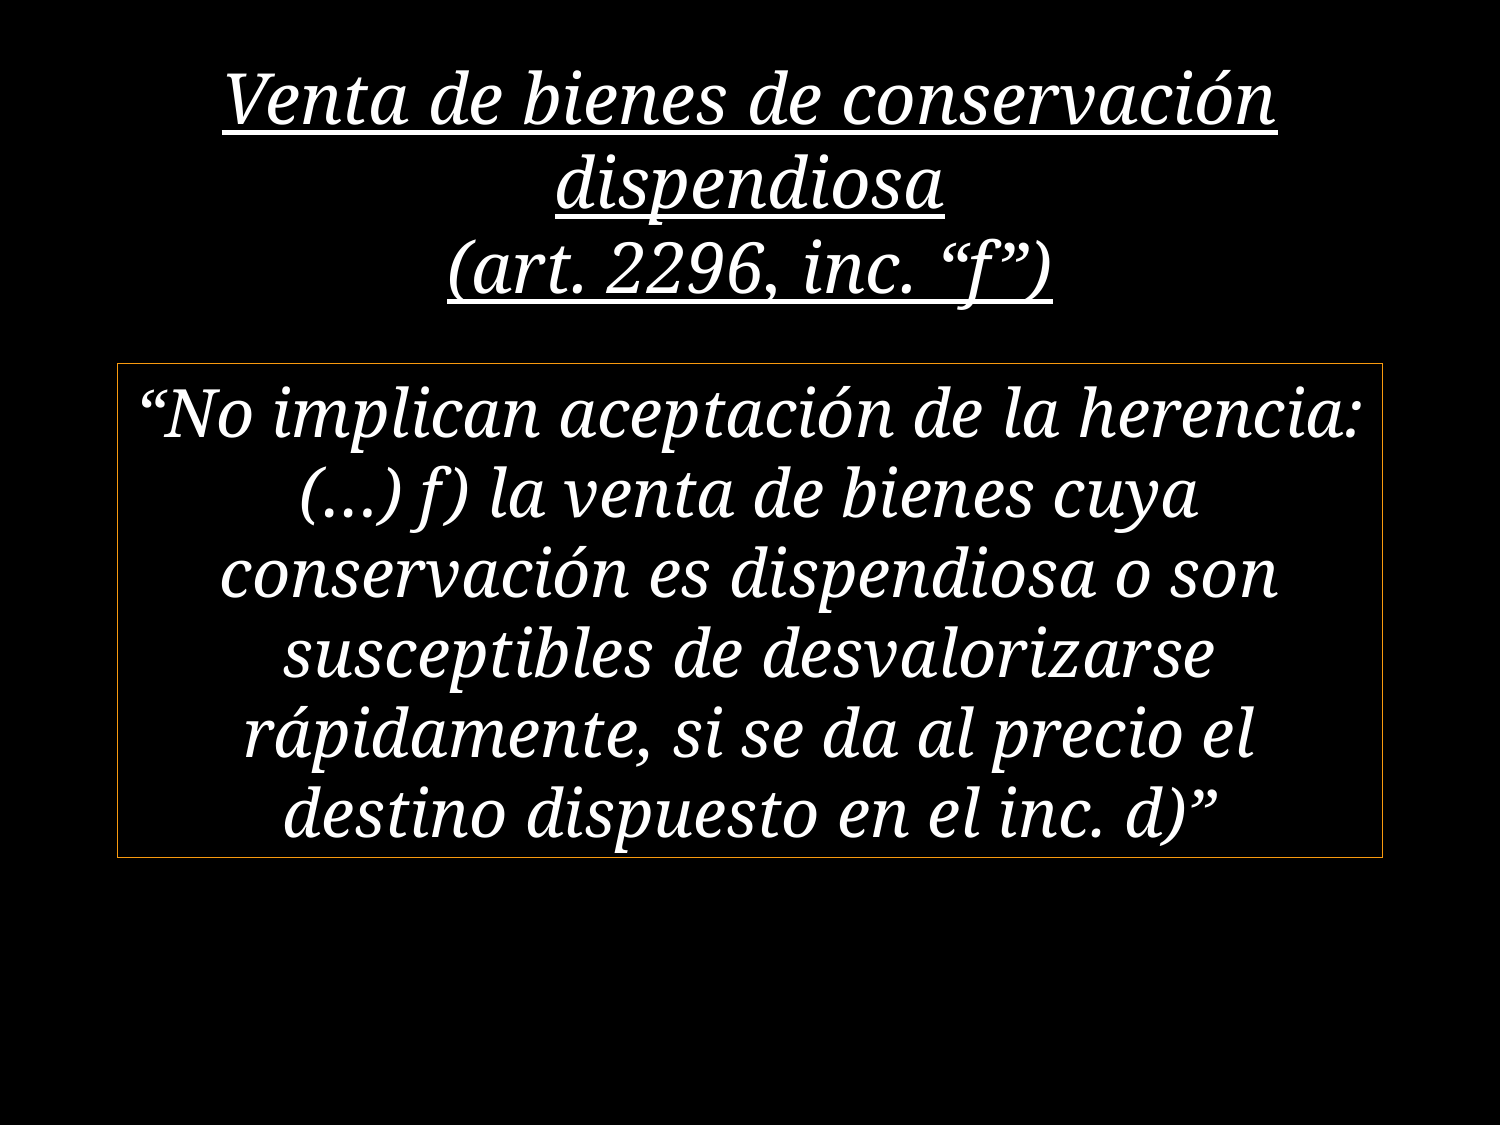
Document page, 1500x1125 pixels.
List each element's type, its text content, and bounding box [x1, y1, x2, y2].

text_box “No implican aceptación de la herencia: (…) f) la venta de bienes cuya conservación es dispendiosa o son susceptibles de desvalorizarse rápidamente, si se da al precio el destino dispuesto en el inc. d)” [117, 363, 1383, 858]
title Venta de bienes de conservación dispendiosa (art. 2296, inc. “f”) [74, 44, 1426, 317]
